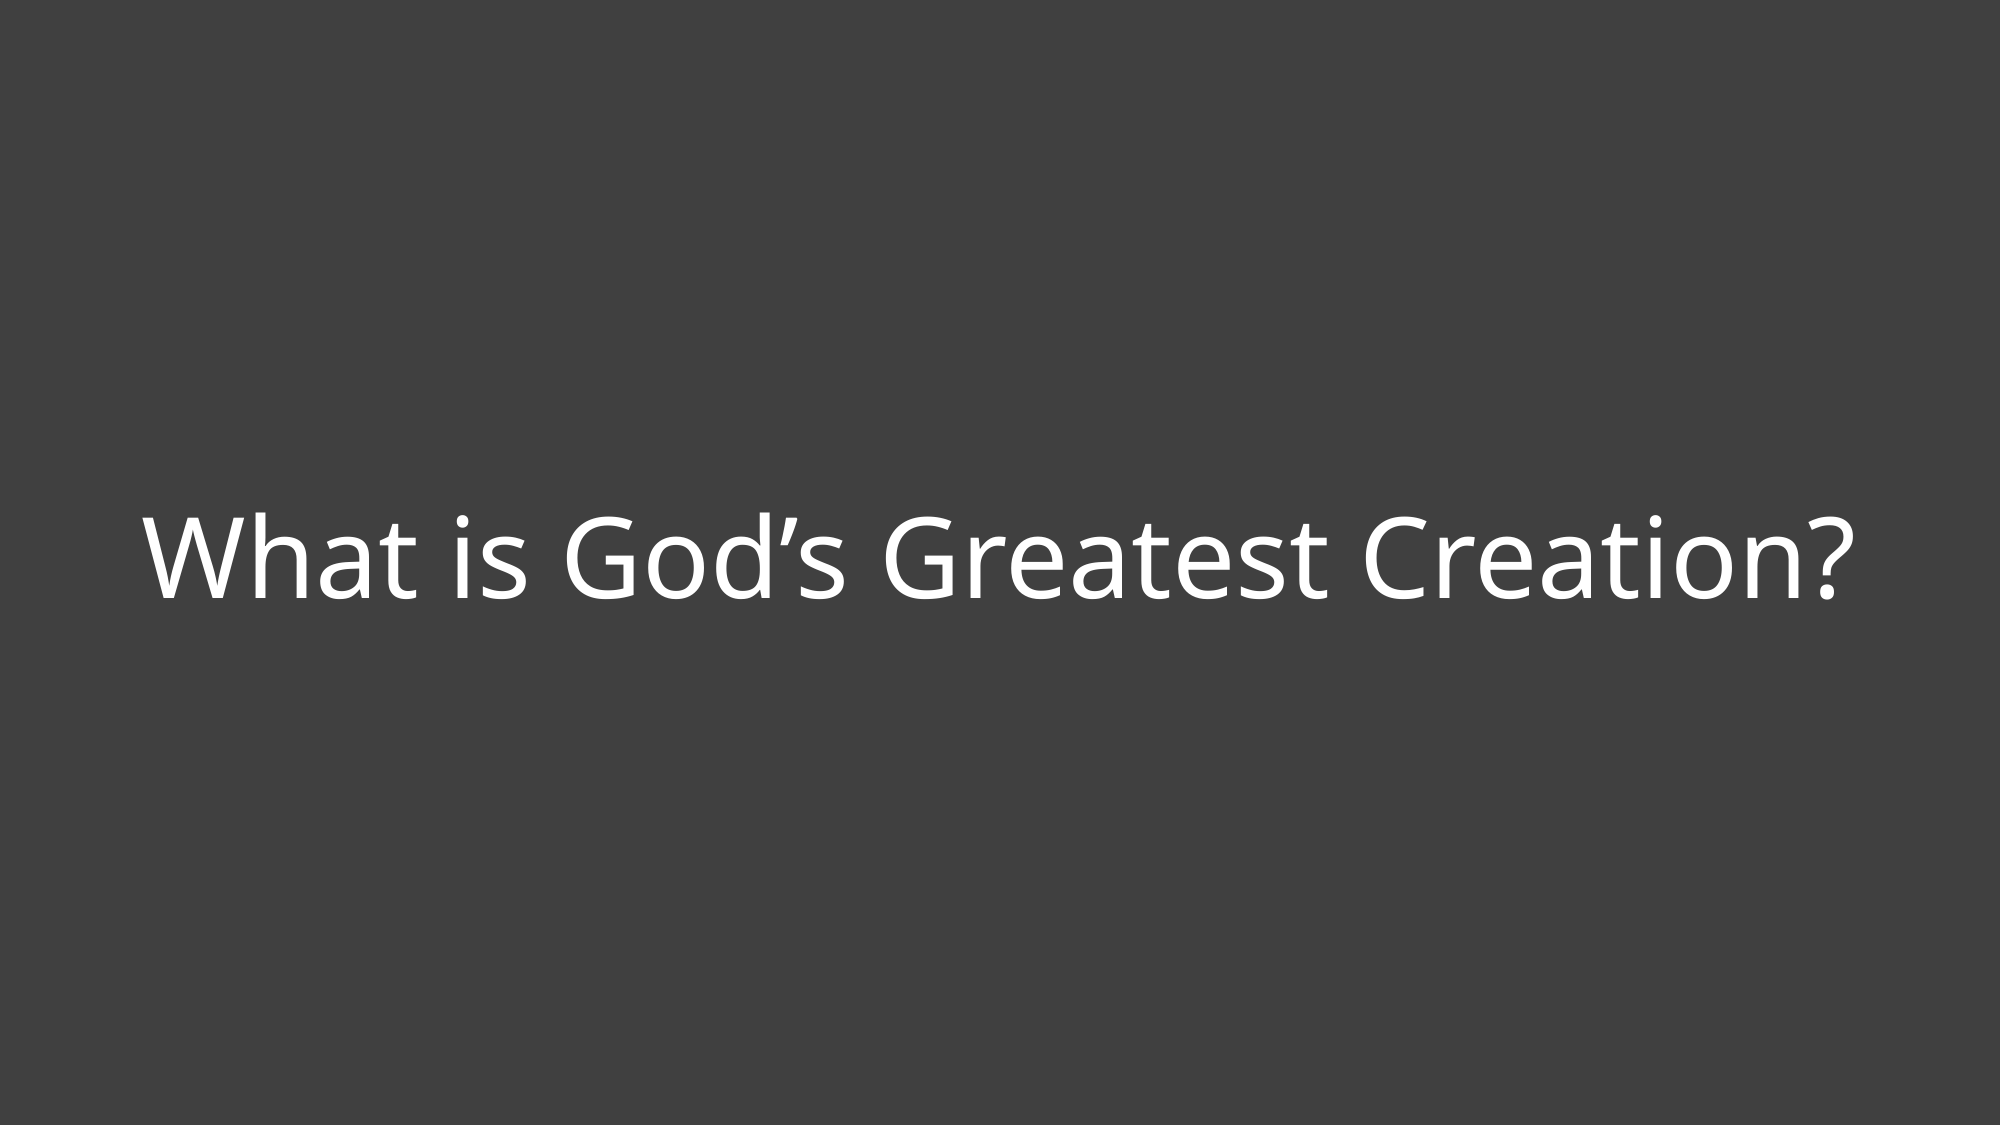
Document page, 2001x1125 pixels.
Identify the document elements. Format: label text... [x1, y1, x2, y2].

title What is God’s Greatest Creation? [0, 0, 2000, 1125]
